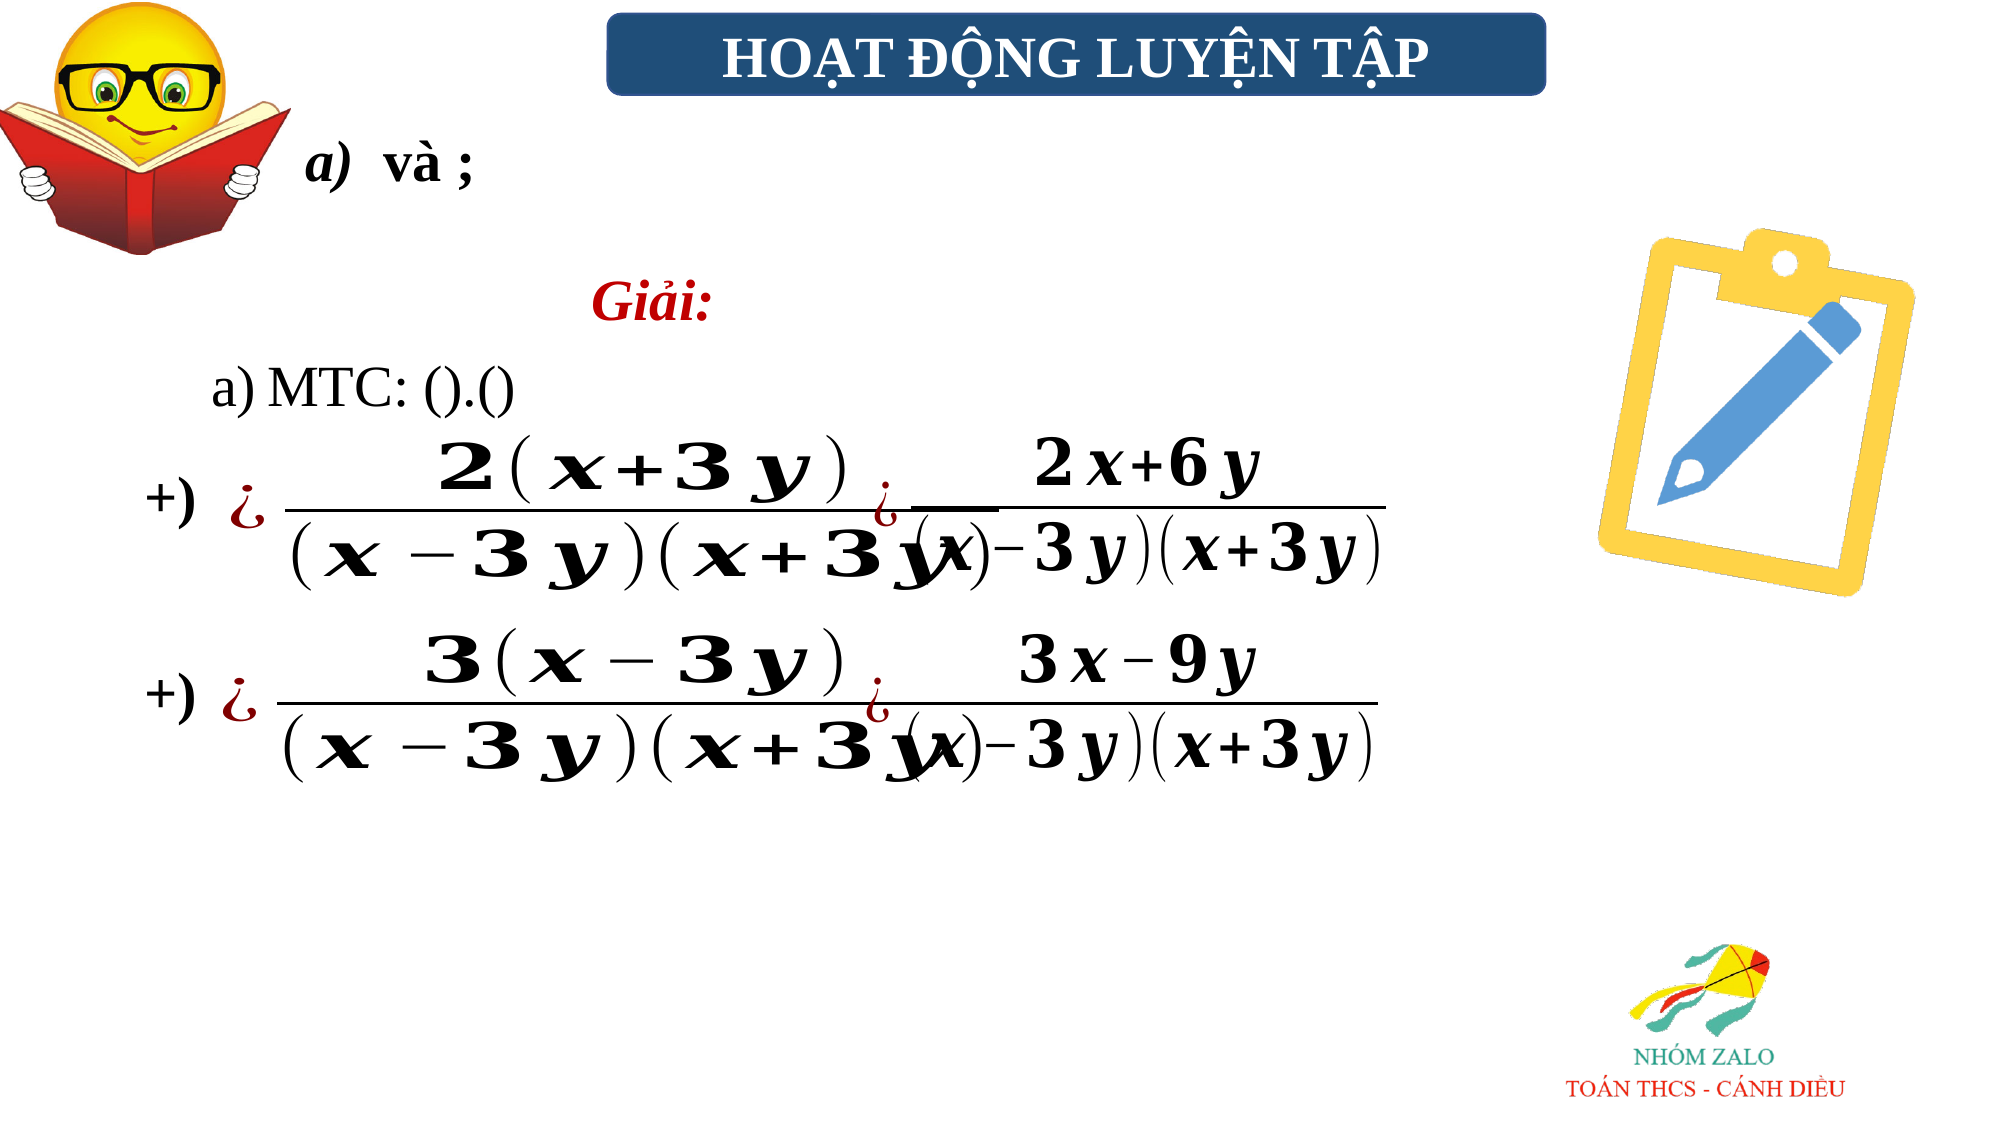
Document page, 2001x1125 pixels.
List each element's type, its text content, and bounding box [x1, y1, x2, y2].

text_box HOẠT ĐỘNG LUYỆN TẬP [606, 12, 1547, 96]
picture [1543, 892, 1887, 1125]
text_box Giải: [577, 254, 745, 340]
picture [1518, 162, 2000, 646]
picture [0, 2, 291, 255]
